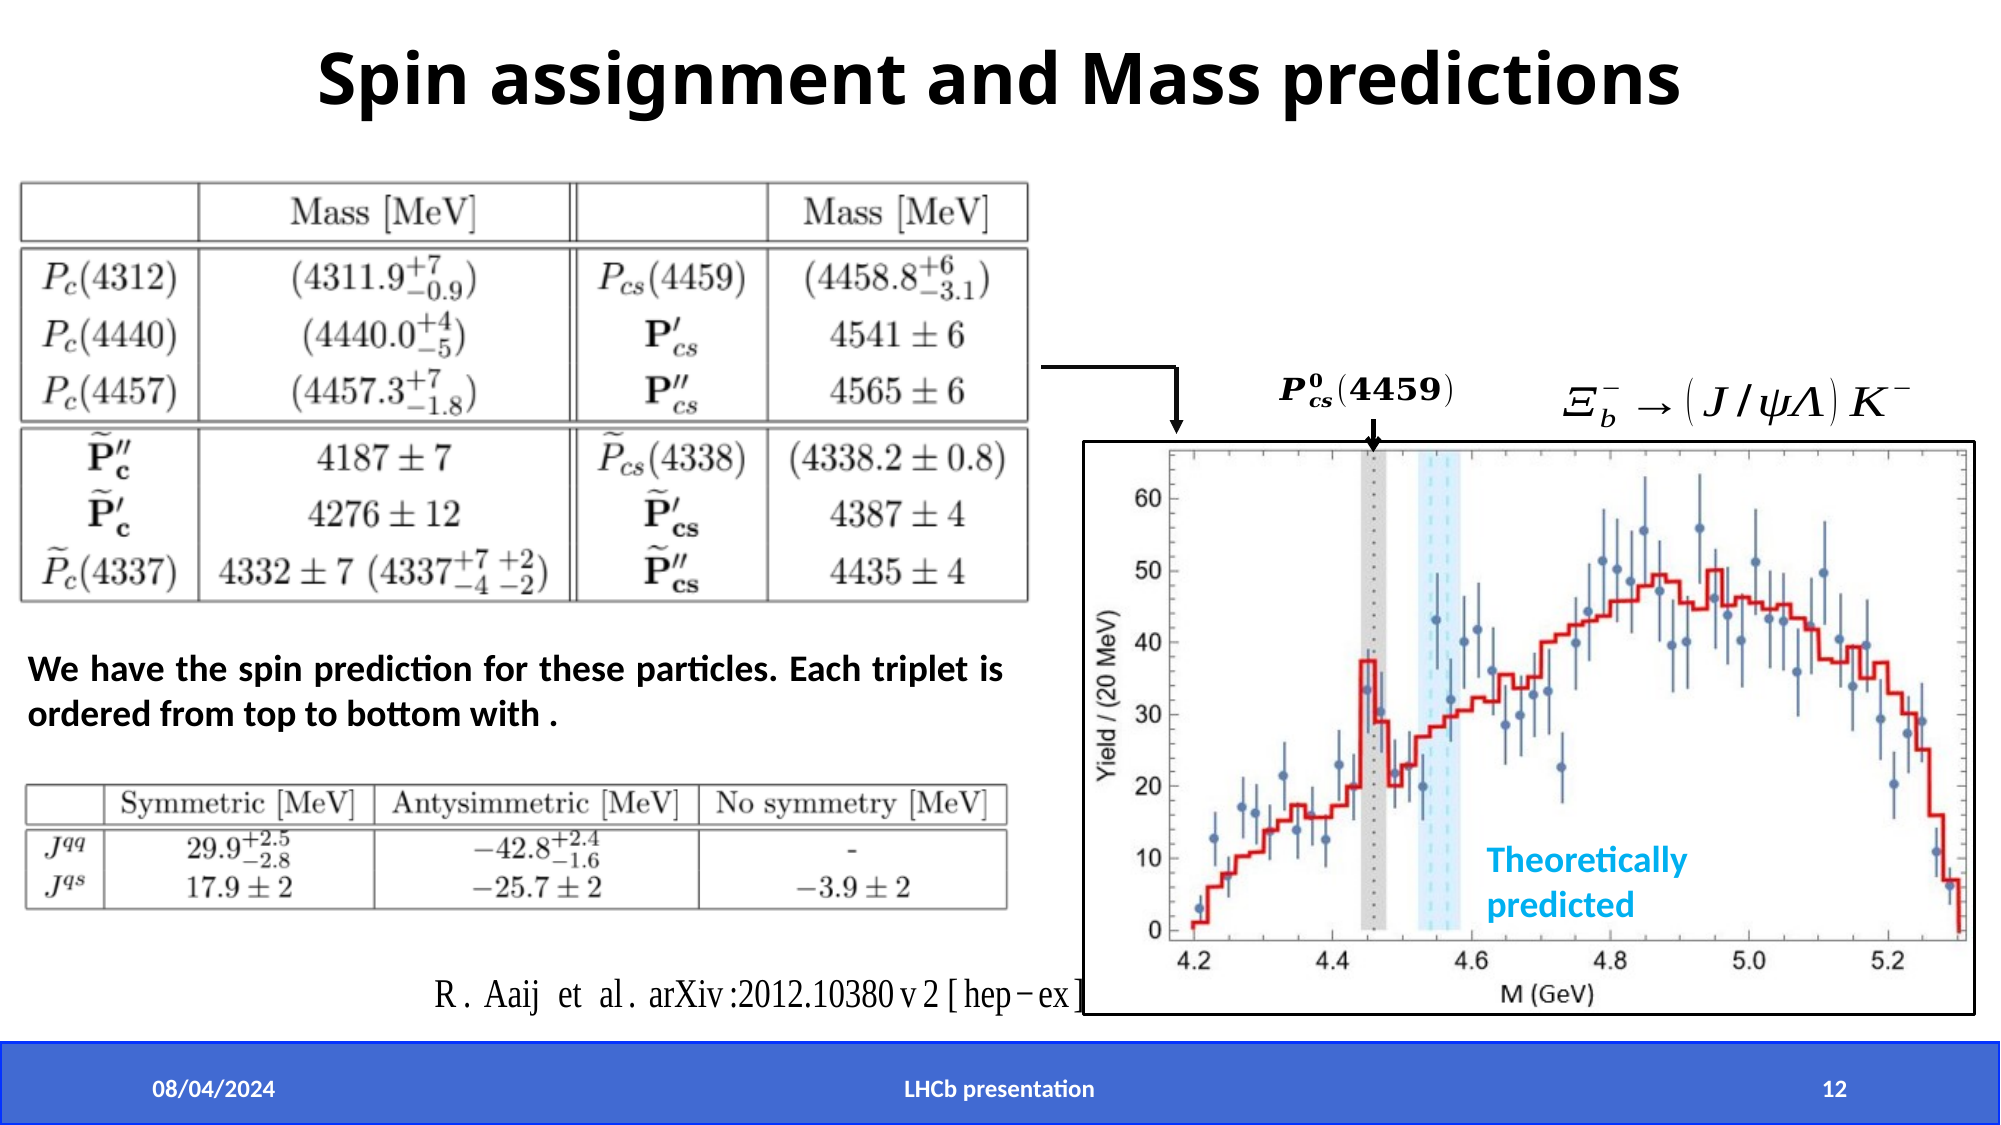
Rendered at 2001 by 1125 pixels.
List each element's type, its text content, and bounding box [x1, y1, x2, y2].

slide_number 12 [1412, 1058, 1863, 1118]
picture [1, 155, 1042, 613]
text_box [1084, 369, 1974, 1014]
text_box Spin assignment and Mass predictions [137, 12, 1863, 150]
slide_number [137, 1058, 588, 1118]
picture [0, 760, 1017, 923]
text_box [1074, 332, 1143, 469]
footer LHCb presentation [662, 1058, 1338, 1118]
text_box [0, 1041, 2000, 1125]
